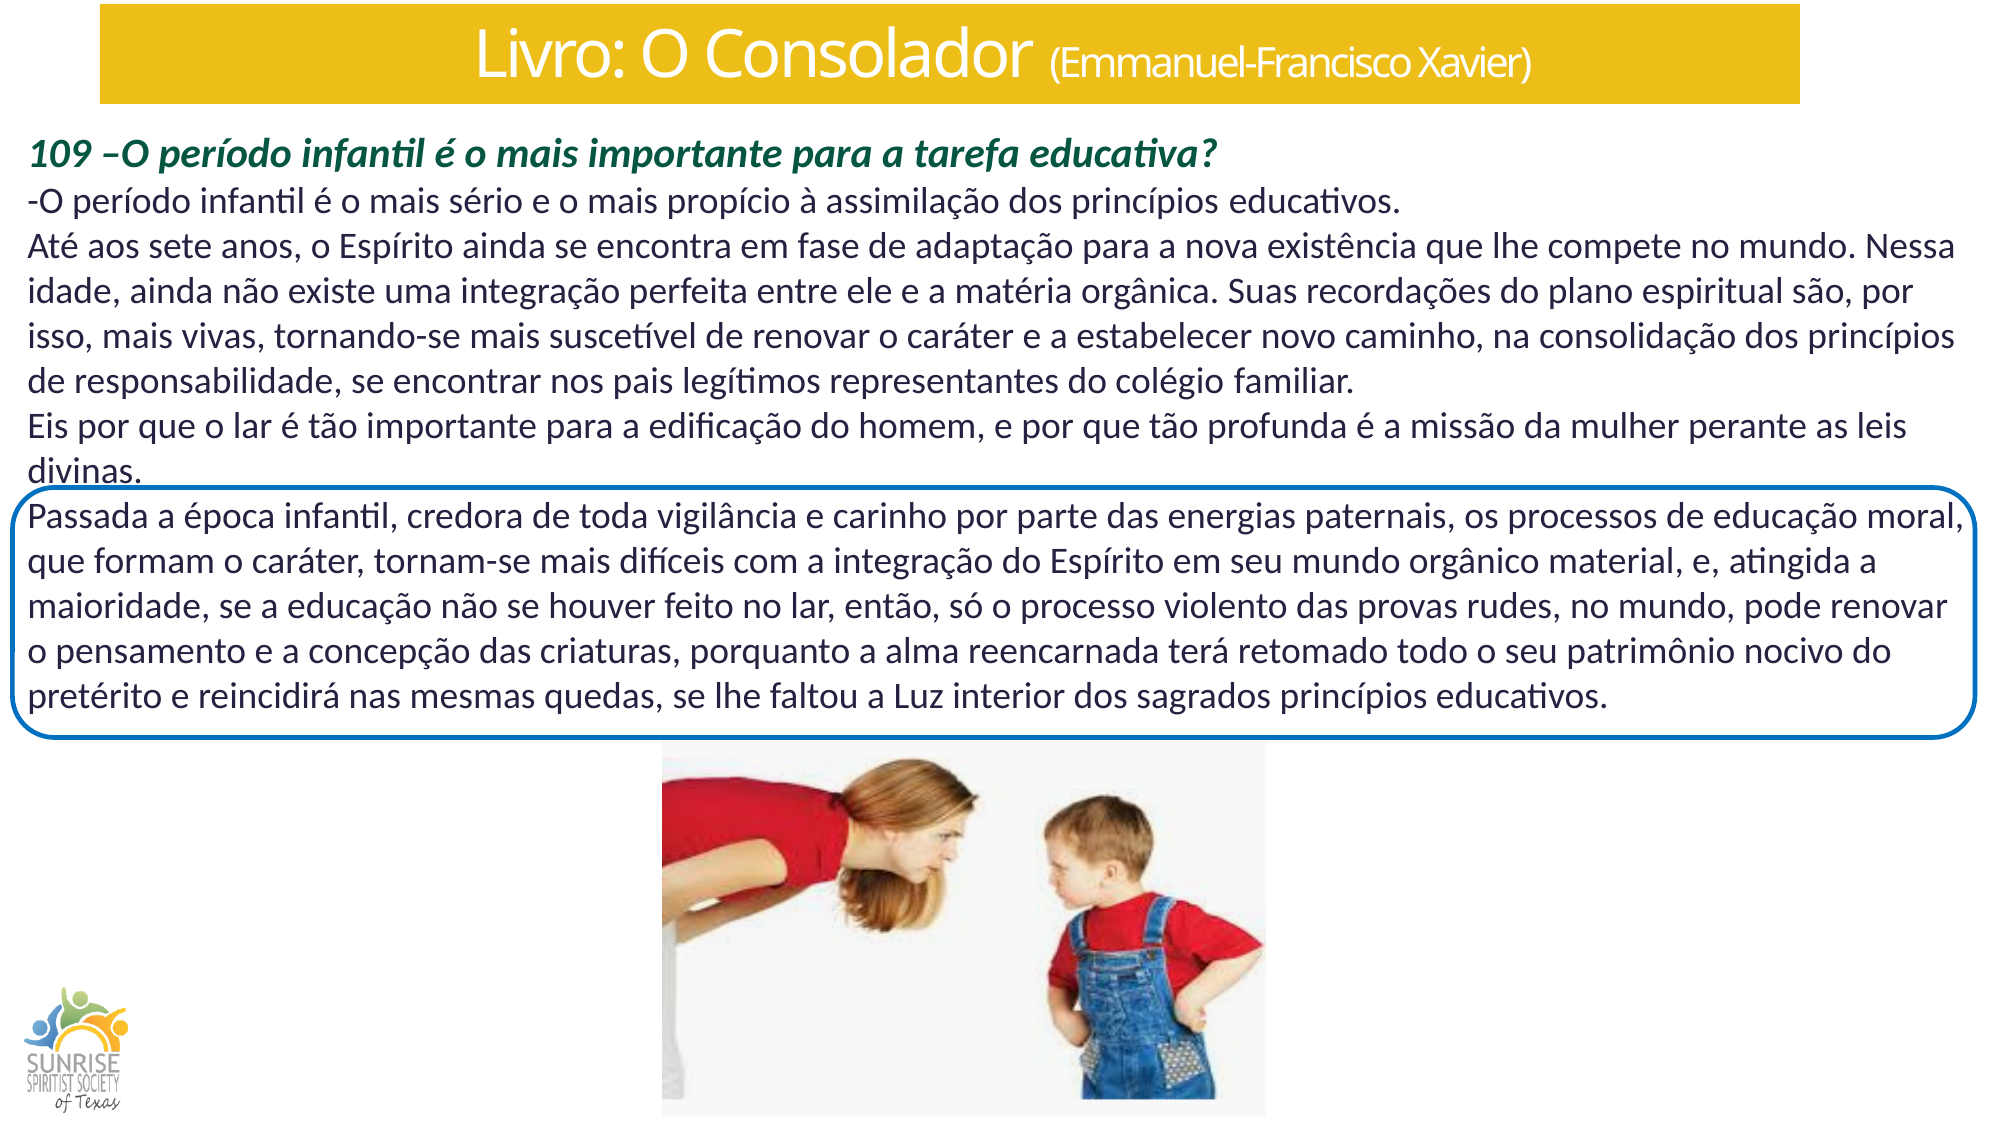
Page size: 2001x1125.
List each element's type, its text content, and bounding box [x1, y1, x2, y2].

title Livro: O Consolador (Emmanuel-Francisco Xavier) [99, 3, 1800, 104]
picture [24, 987, 128, 1113]
picture [661, 737, 1276, 1122]
text_box [10, 485, 1977, 740]
text_box 109 –O período infantil é o mais importante para a tarefa educativa? -O período infantil é o mais sério e o mais propício à assimilação dos princípios educativos. Até aos sete anos, o Espírito ainda se encontra em fase de adaptação para a nova existência que lhe compete no mundo. Nessa idade, ainda não existe uma integração perfeita entre ele e a matéria orgânica. Suas recordações do plano espiritual são, por isso, mais vivas, tornando-se mais suscetível de renovar o caráter e a estabelecer novo caminho, na consolidação dos princípios de responsabilidade, se encontrar nos pais legítimos representantes do colégio familiar. Eis por que o lar é tão importante para a edificação do homem, e por que tão profunda é a missão da mulher perante as leis divinas. Passada a época infantil, credora de toda vigilância e carinho por parte das energias paternais, os processos de educação moral, que formam o caráter, tornam-se mais difíceis com a integração do Espírito em seu mundo orgânico material, e, atingida a maioridade, se a educação não se houver feito no lar, então, só o processo violento das provas rudes, no mundo, pode renovar o pensamento e a concepção das criaturas, porquanto a alma reencarnada terá retomado todo o seu patrimônio nocivo do pretérito e reincidirá nas mesmas quedas, se lhe faltou a Luz interior dos sagrados princípios educativos. [12, 118, 1988, 809]
